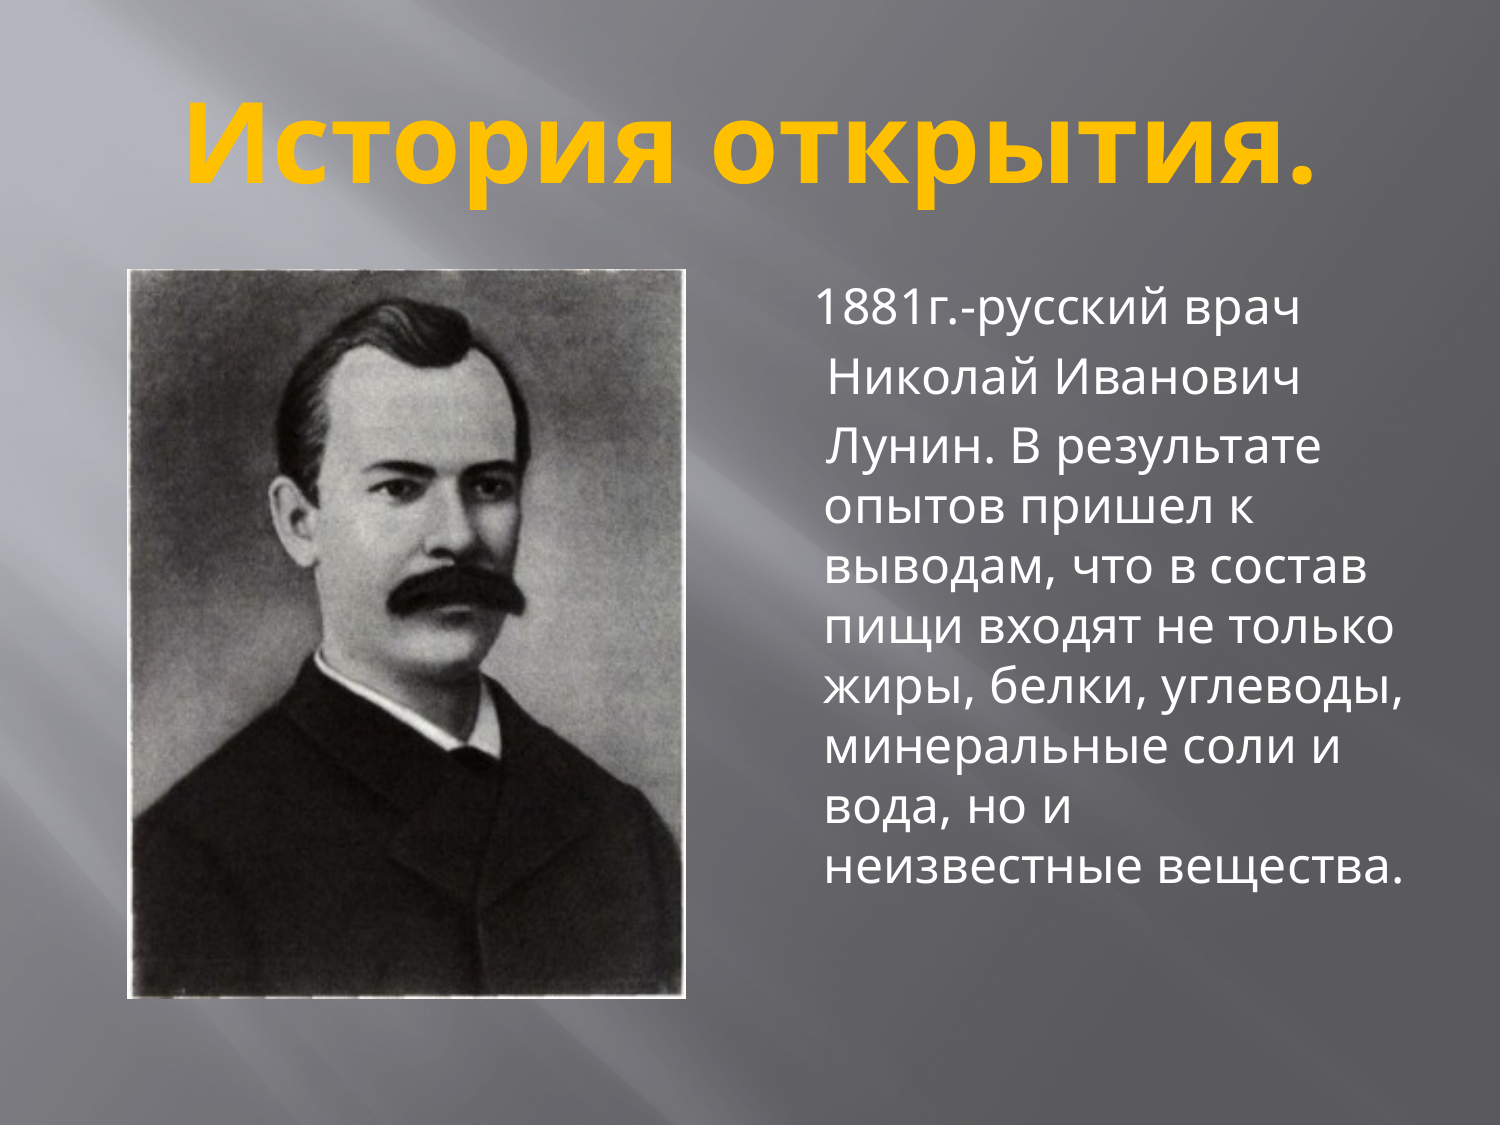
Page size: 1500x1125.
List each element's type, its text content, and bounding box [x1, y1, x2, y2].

list 1881г.-русский врач Николай Иванович Лунин. В результате опытов пришел к выводам, что в состав пищи входят не только жиры, белки, углеводы, минеральные соли и вода, но и неизвестные вещества. [726, 267, 1424, 988]
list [126, 268, 686, 999]
title История открытия. [75, 45, 1425, 233]
